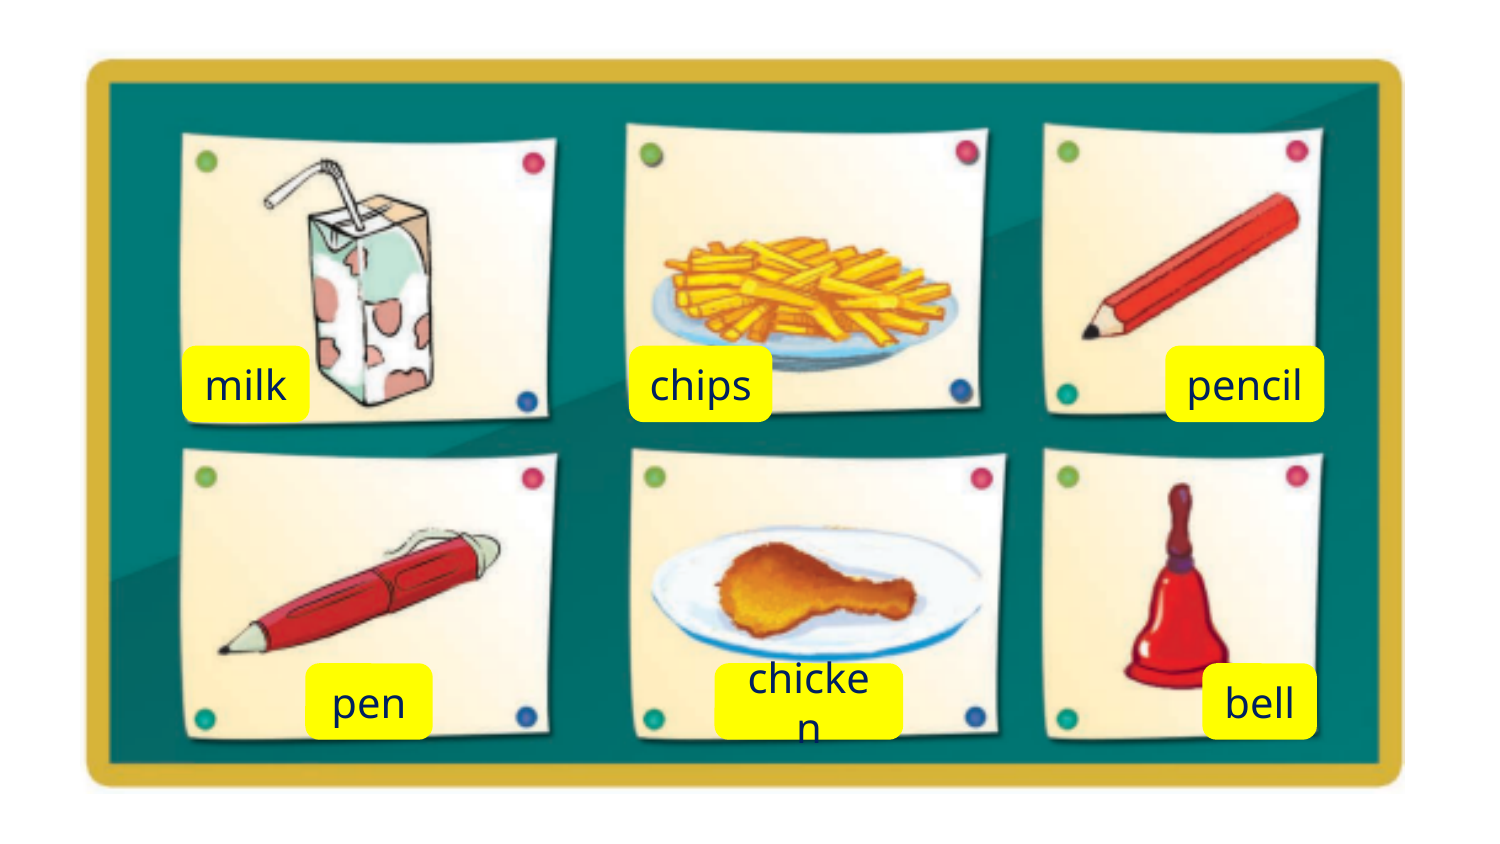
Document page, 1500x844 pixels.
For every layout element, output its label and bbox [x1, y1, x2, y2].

picture [79, 45, 1405, 795]
